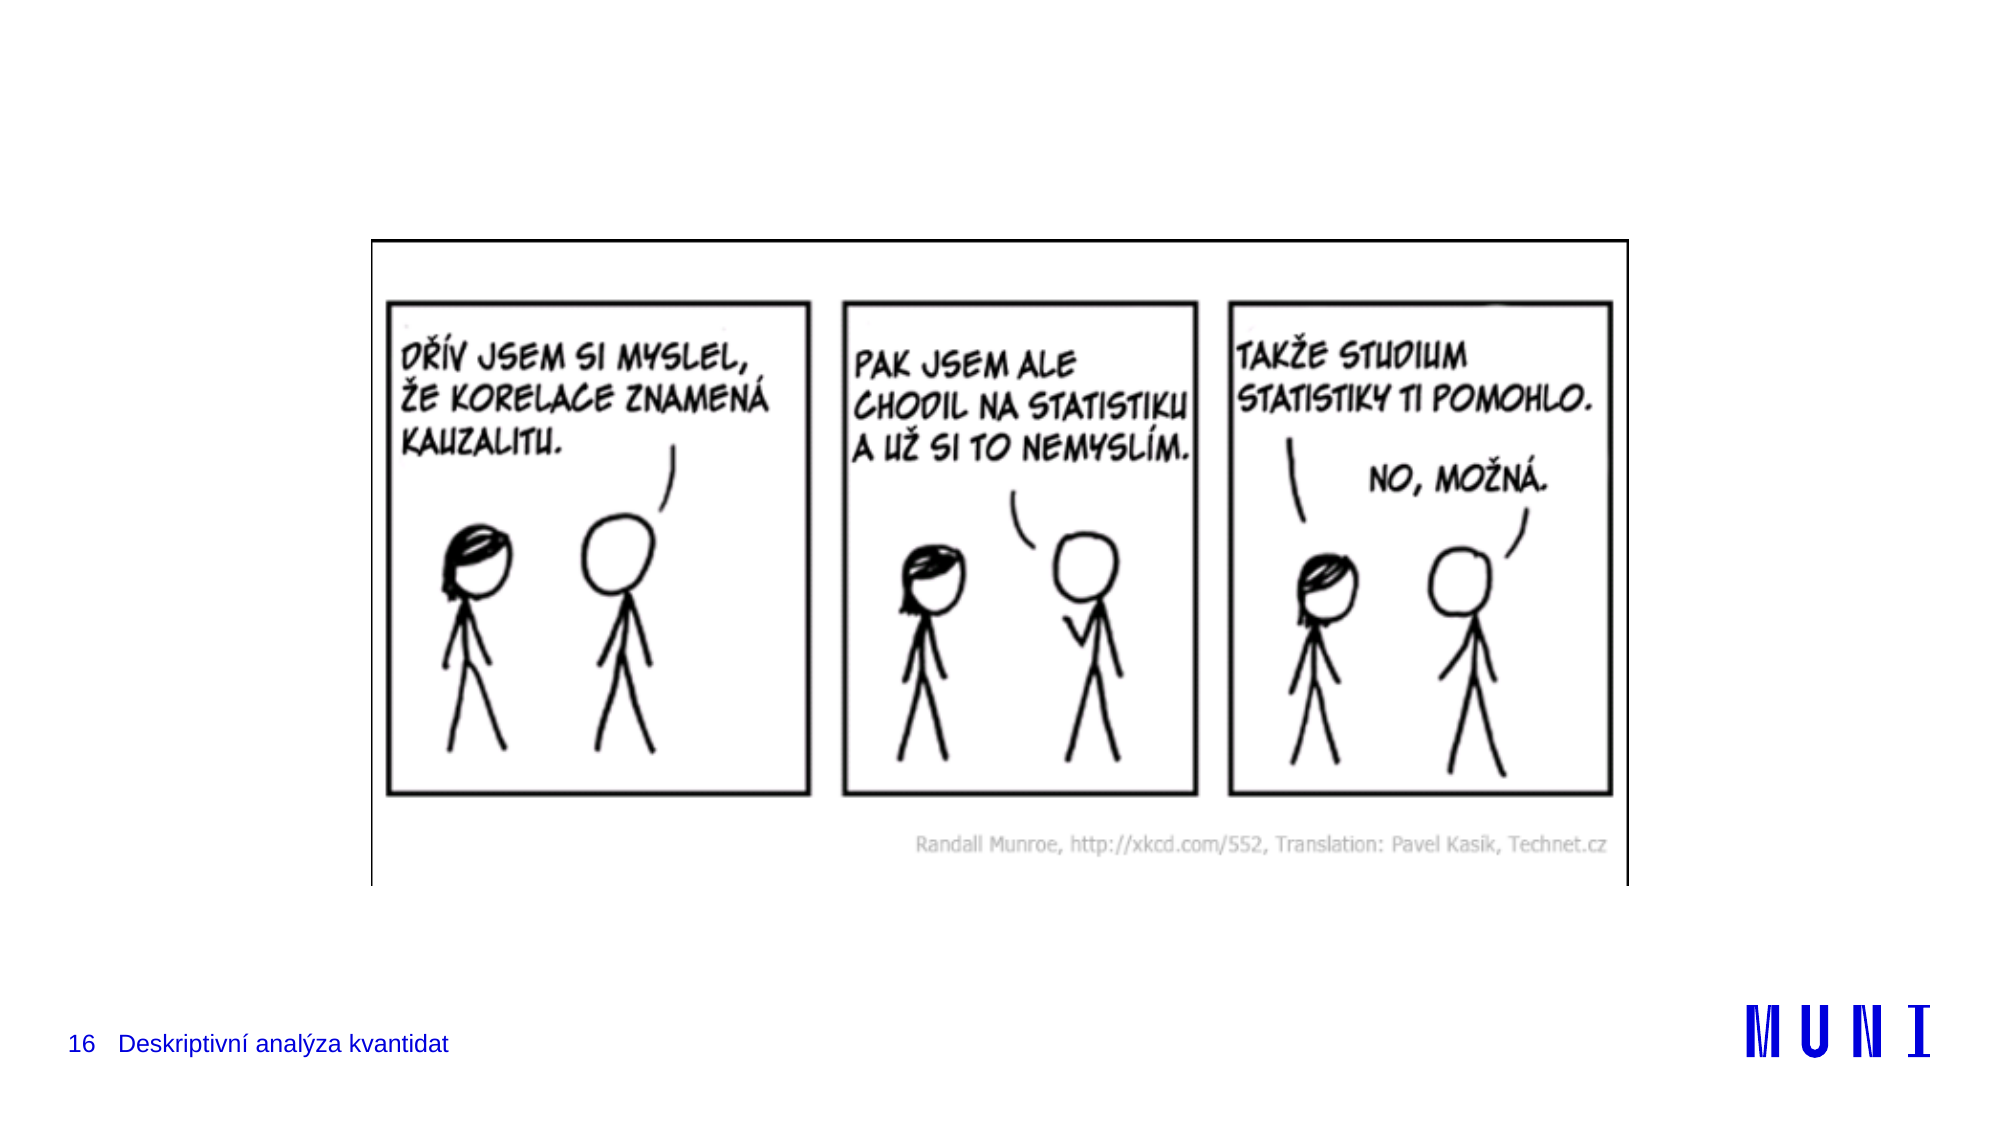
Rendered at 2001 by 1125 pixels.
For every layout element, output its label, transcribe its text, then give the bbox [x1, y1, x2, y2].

picture [371, 239, 1629, 886]
footer Deskriptivní analýza kvantidat [118, 1021, 1418, 1063]
slide_number 16 [67, 1021, 110, 1063]
